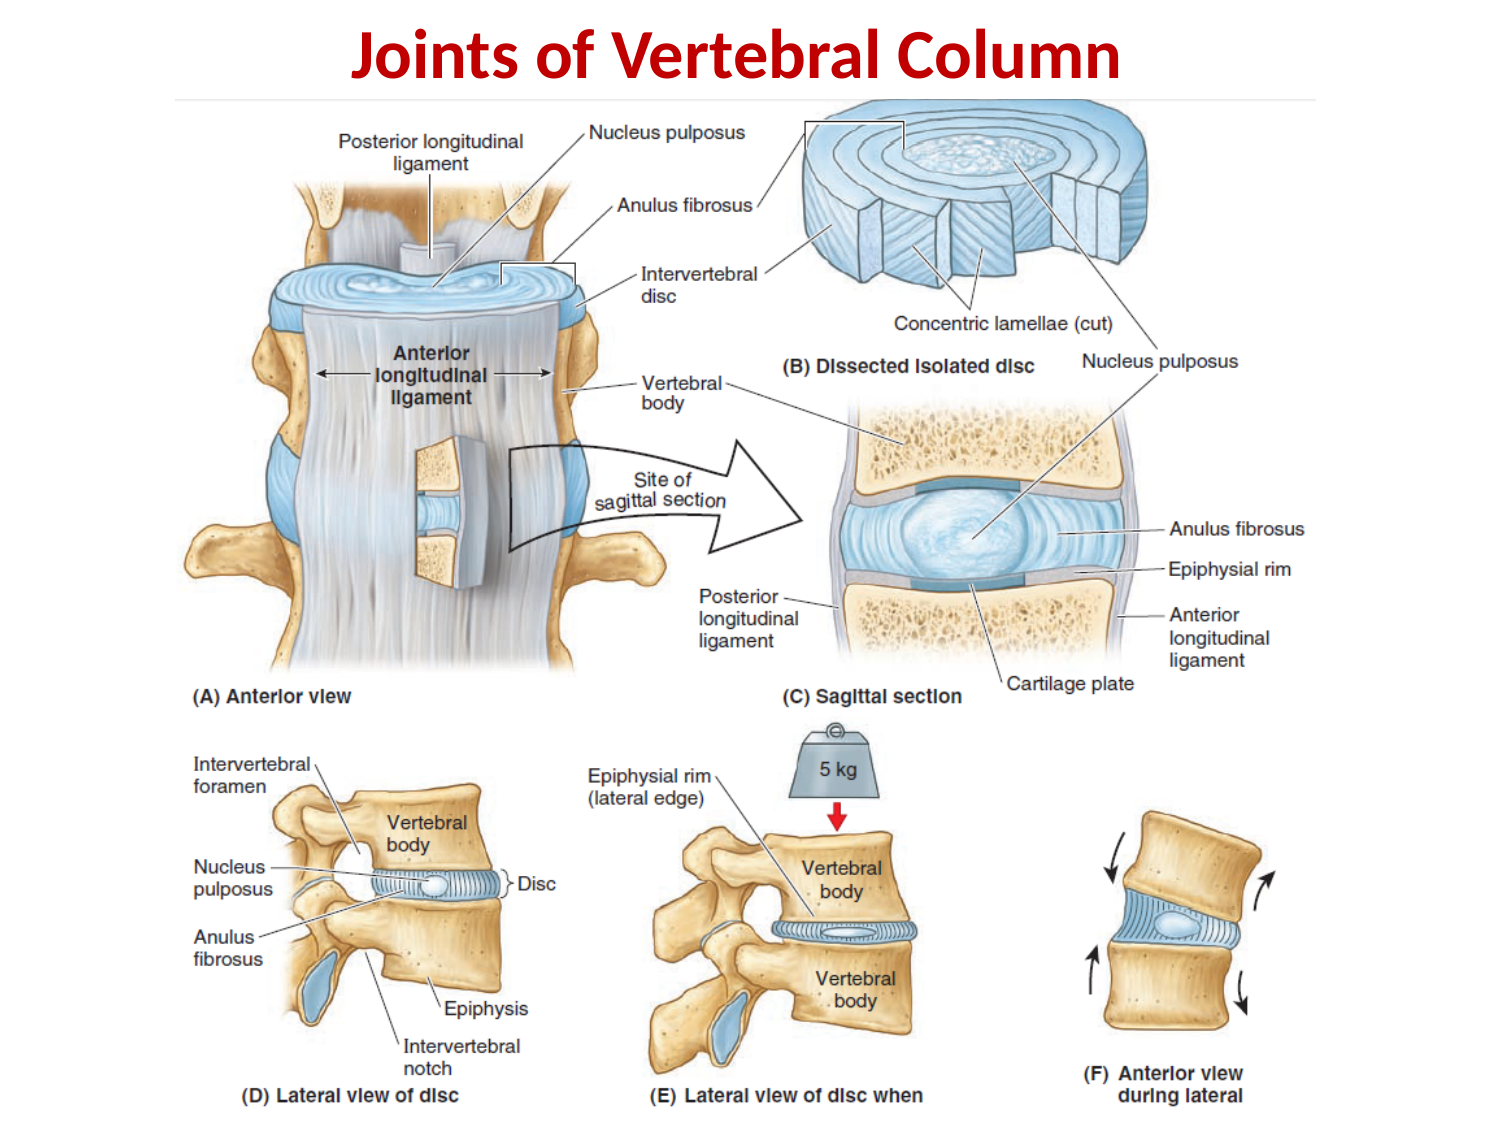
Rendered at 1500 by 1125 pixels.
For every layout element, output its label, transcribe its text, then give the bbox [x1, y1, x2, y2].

title Joints of Vertebral Column [62, 0, 1413, 100]
picture [174, 99, 1317, 1109]
